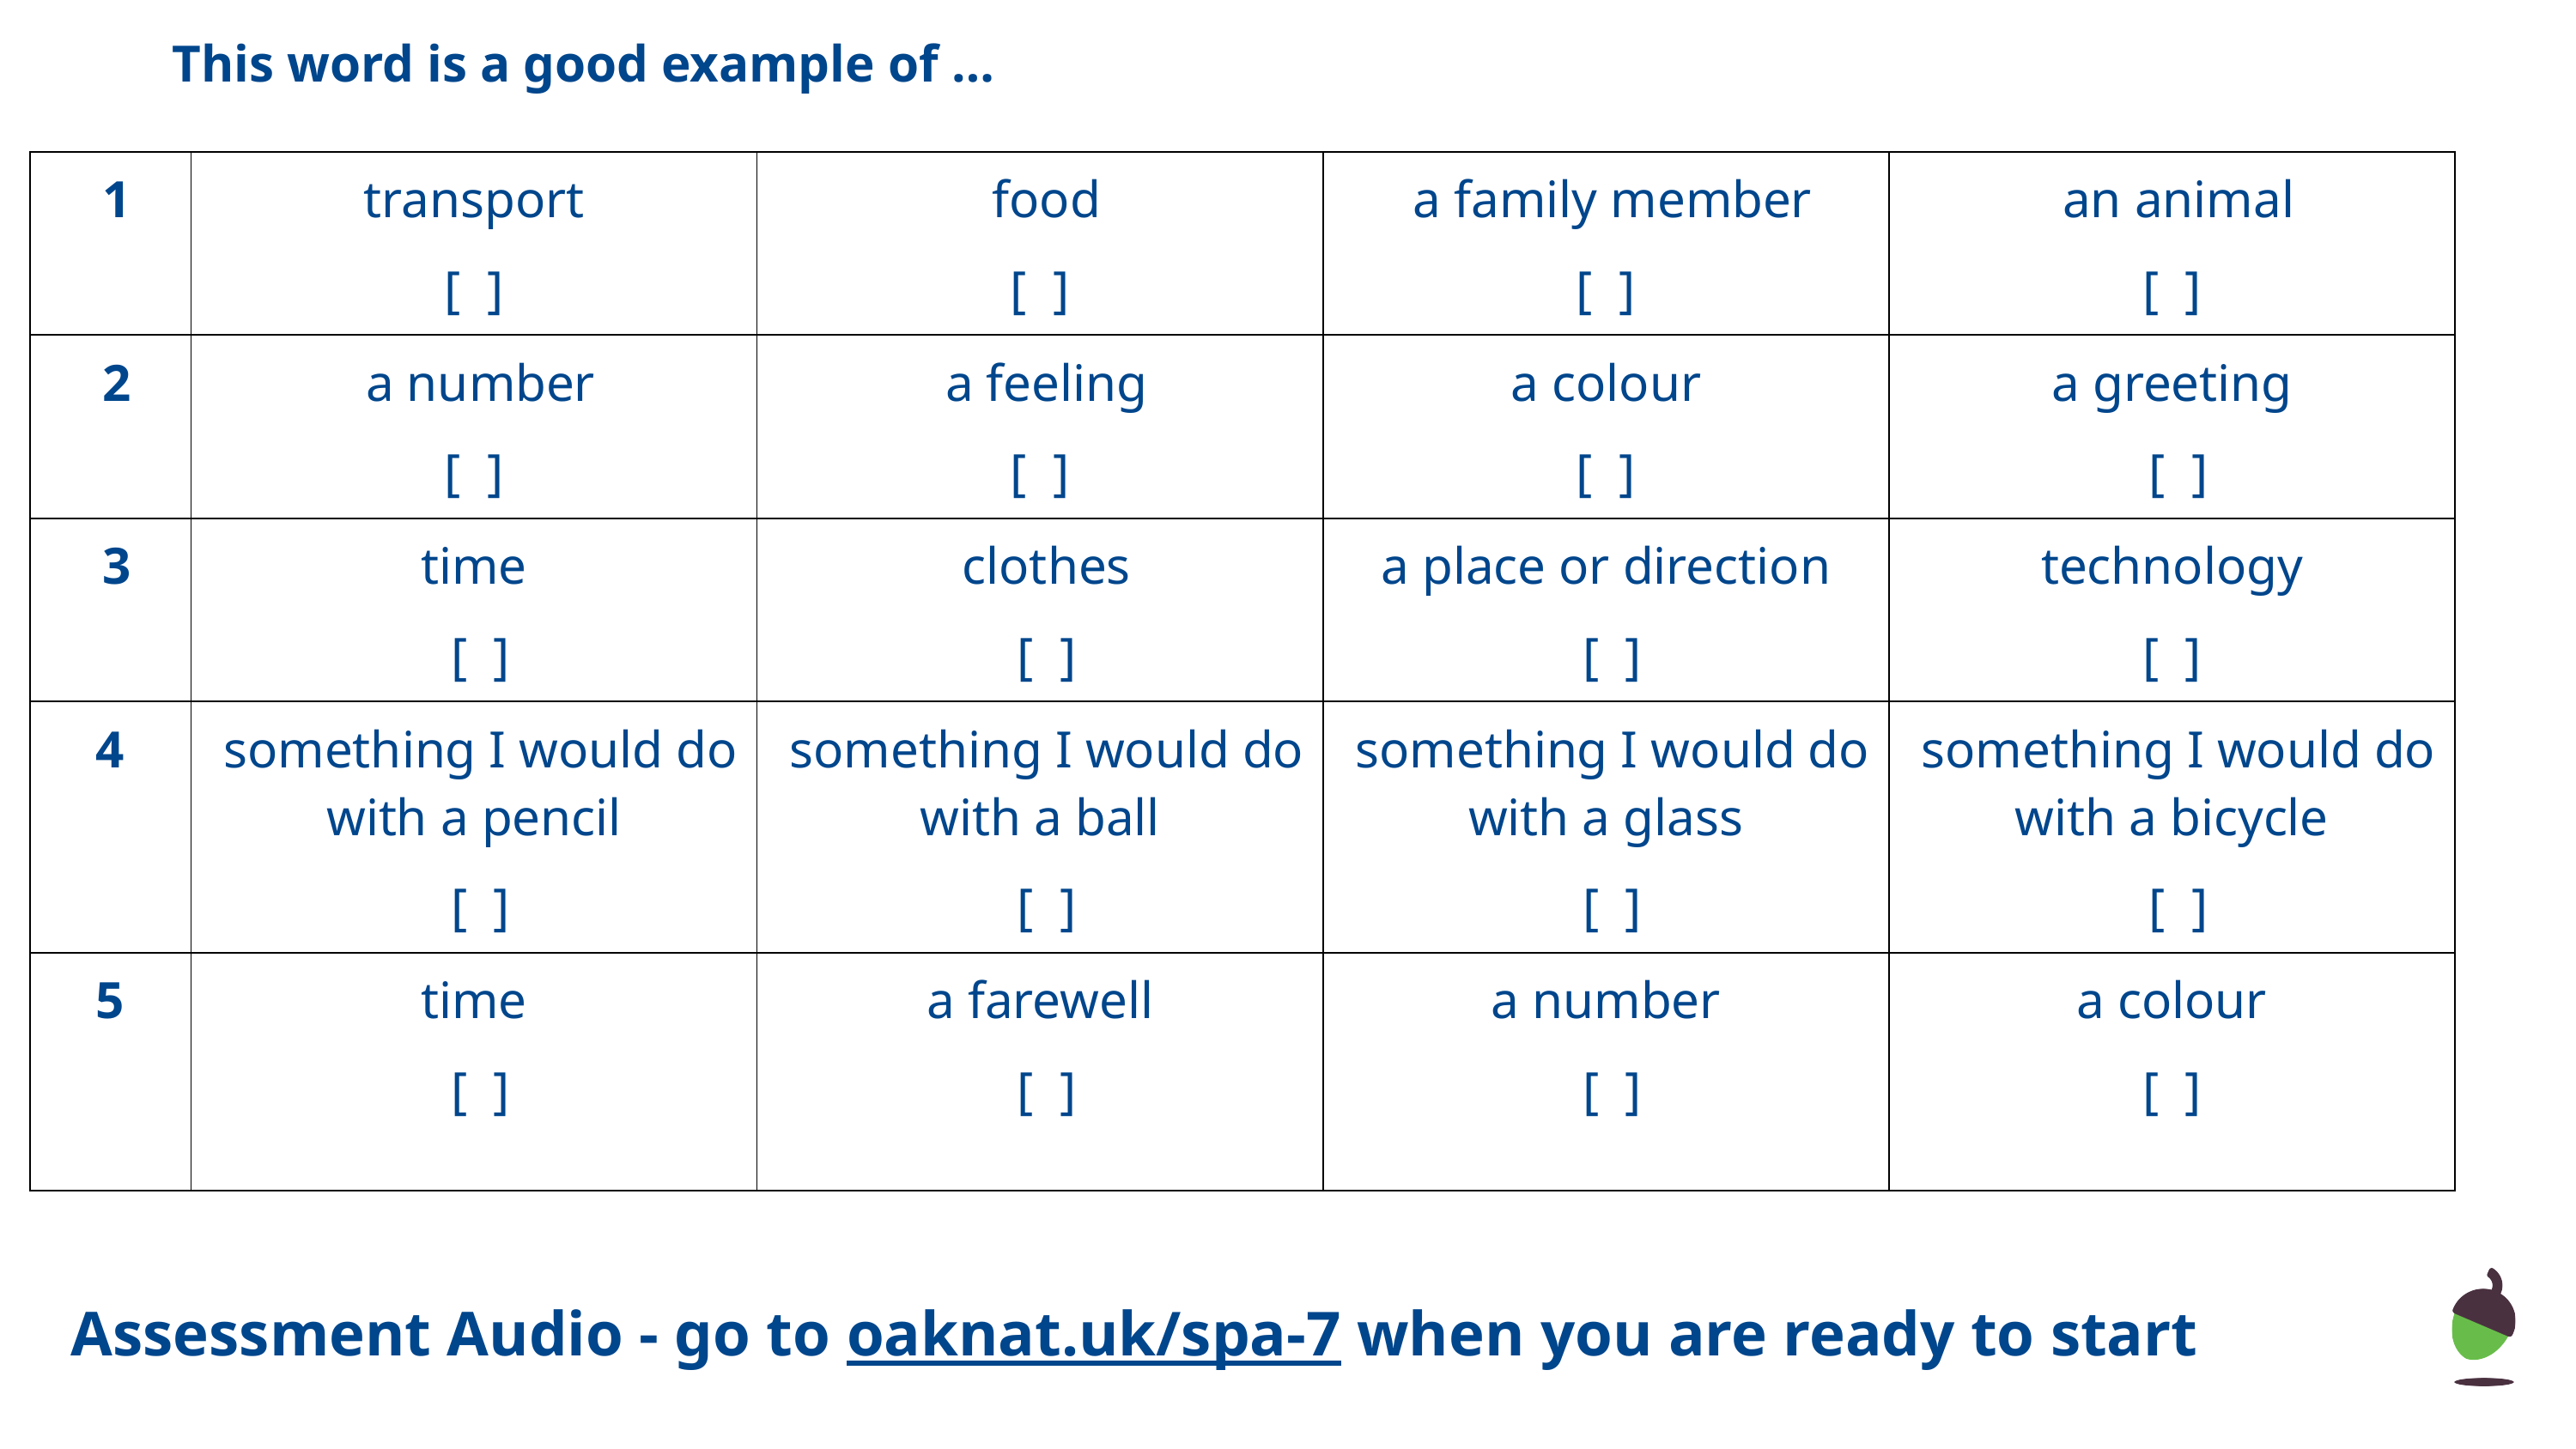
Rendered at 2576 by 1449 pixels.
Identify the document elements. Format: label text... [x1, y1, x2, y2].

table_cell clothes [ ] [757, 519, 1322, 700]
table_header food [ ] [757, 153, 1322, 334]
table_cell a colour [ ] [1324, 336, 1888, 518]
table_cell a greeting [ ] [1890, 336, 2454, 518]
table_cell 4 [31, 702, 191, 952]
table_header 1 [31, 153, 191, 334]
table_cell a number [ ] [191, 336, 756, 518]
table_cell something I would do with a glass [ ] [1324, 702, 1888, 952]
table_cell time [ ] [191, 954, 756, 1190]
table_cell a feeling [ ] [757, 336, 1322, 518]
table_cell a number [ ] [1324, 954, 1888, 1190]
table_cell 5 [31, 954, 191, 1190]
table_cell a farewell [ ] [757, 954, 1322, 1190]
picture [2451, 1268, 2516, 1386]
table_header an animal [ ] [1890, 153, 2454, 334]
table_header a family member [ ] [1324, 153, 1888, 334]
table_cell time [ ] [191, 519, 756, 700]
text_box Assessment Audio - go to oaknat.uk/spa-7 when you are ready to start [58, 1282, 2390, 1386]
table_cell 3 [31, 519, 191, 700]
table_cell something I would do with a ball [ ] [757, 702, 1322, 952]
table_cell 2 [31, 336, 191, 518]
table_cell a colour [ ] [1890, 954, 2454, 1190]
table_cell a place or direction [ ] [1324, 519, 1888, 700]
table_header transport [ ] [191, 153, 756, 334]
text_box This word is a good example of … [159, 19, 1301, 124]
table_cell something I would do with a bicycle [ ] [1890, 702, 2454, 952]
table_cell technology [ ] [1890, 519, 2454, 700]
table_cell something I would do with a pencil [ ] [191, 702, 756, 952]
